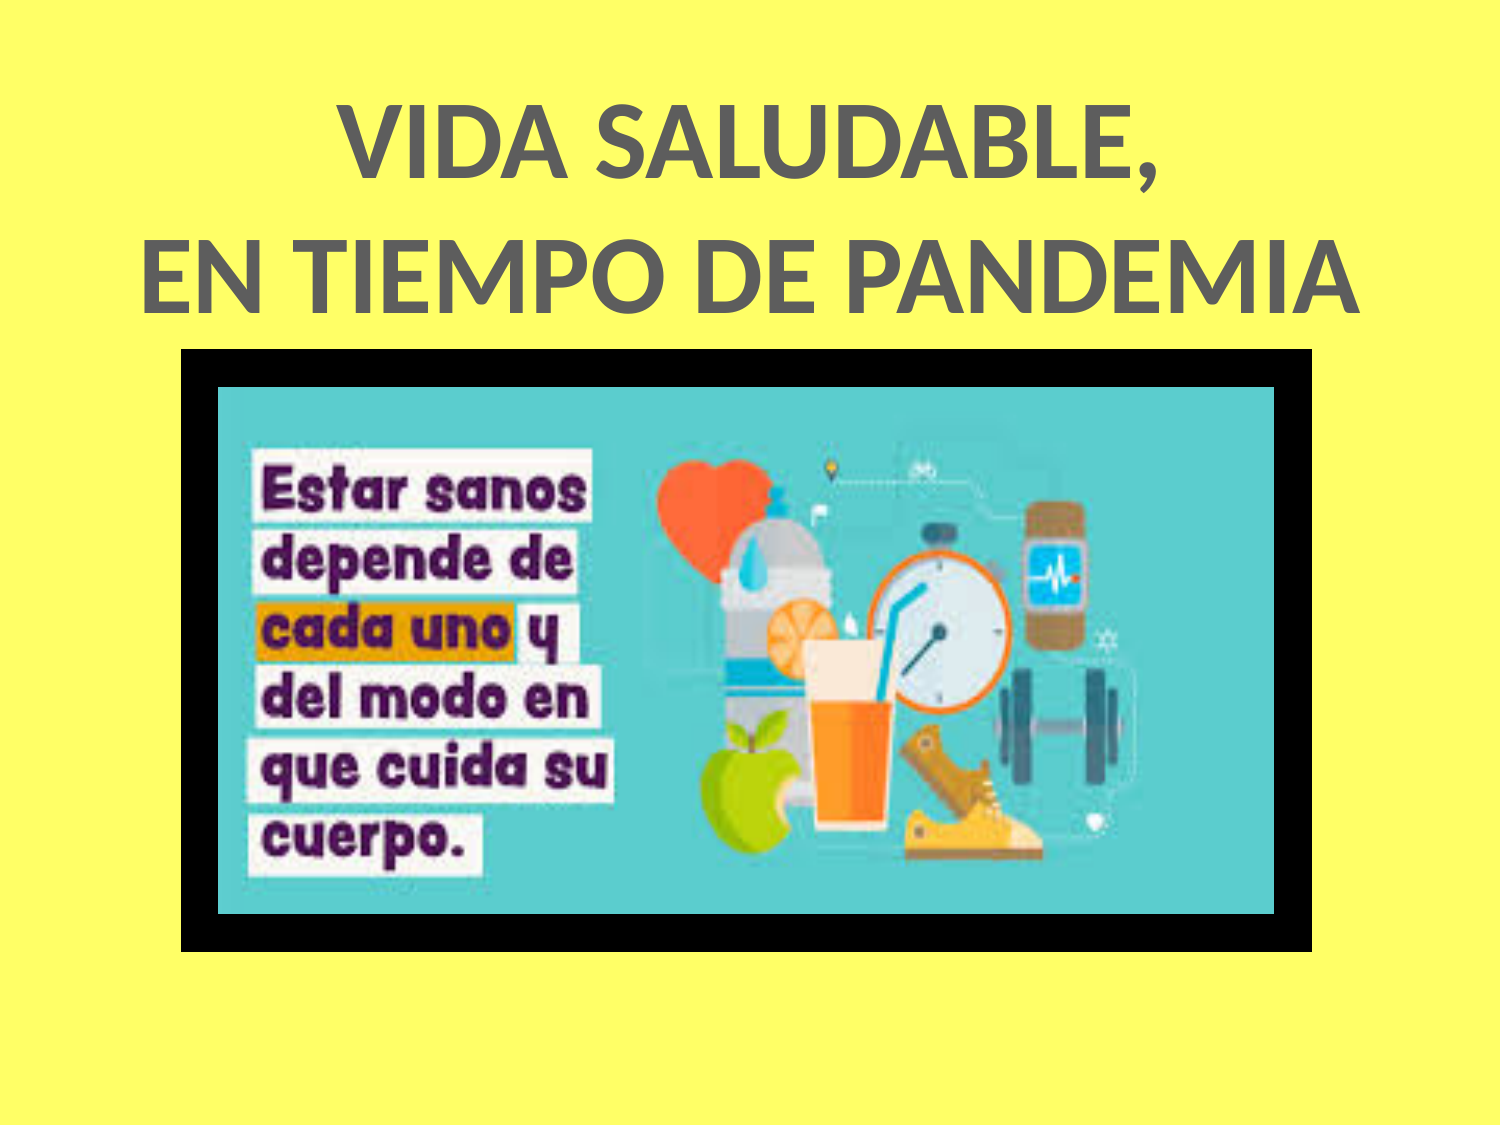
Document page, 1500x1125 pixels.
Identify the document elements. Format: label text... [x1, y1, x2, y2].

text_box VIDA SALUDABLE, EN TIEMPO DE PANDEMIA [81, 58, 1418, 344]
picture [218, 386, 1275, 915]
